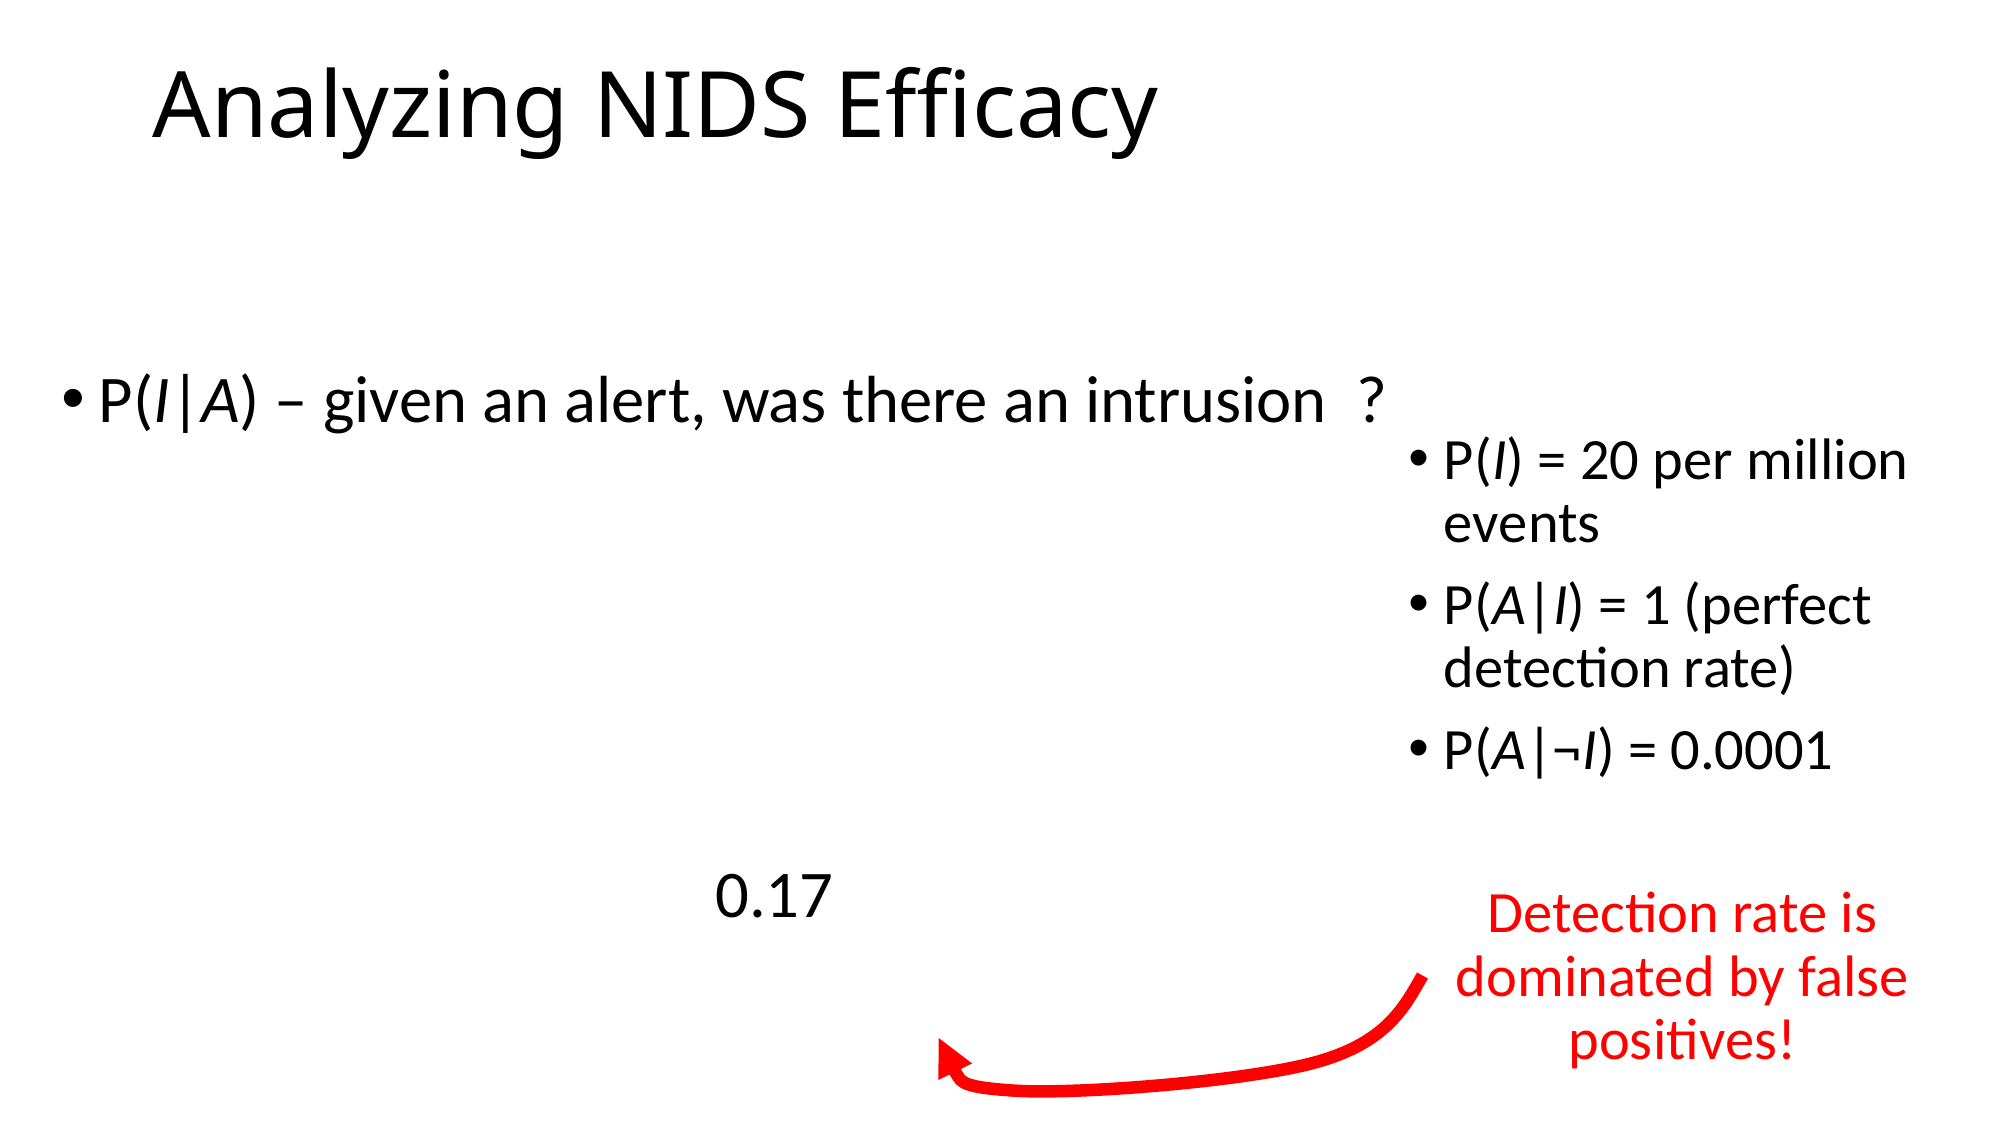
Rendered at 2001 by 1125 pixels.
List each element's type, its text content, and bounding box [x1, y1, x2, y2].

text_box [936, 974, 1424, 1093]
title Analyzing NIDS Efficacy [137, 0, 1863, 217]
text_box P(I) = 20 per million events P(A|I) = 1 (perfect detection rate) P(A|¬I) = 0.0001 Detection rate is dominated by false positives! [1393, 418, 1972, 1083]
